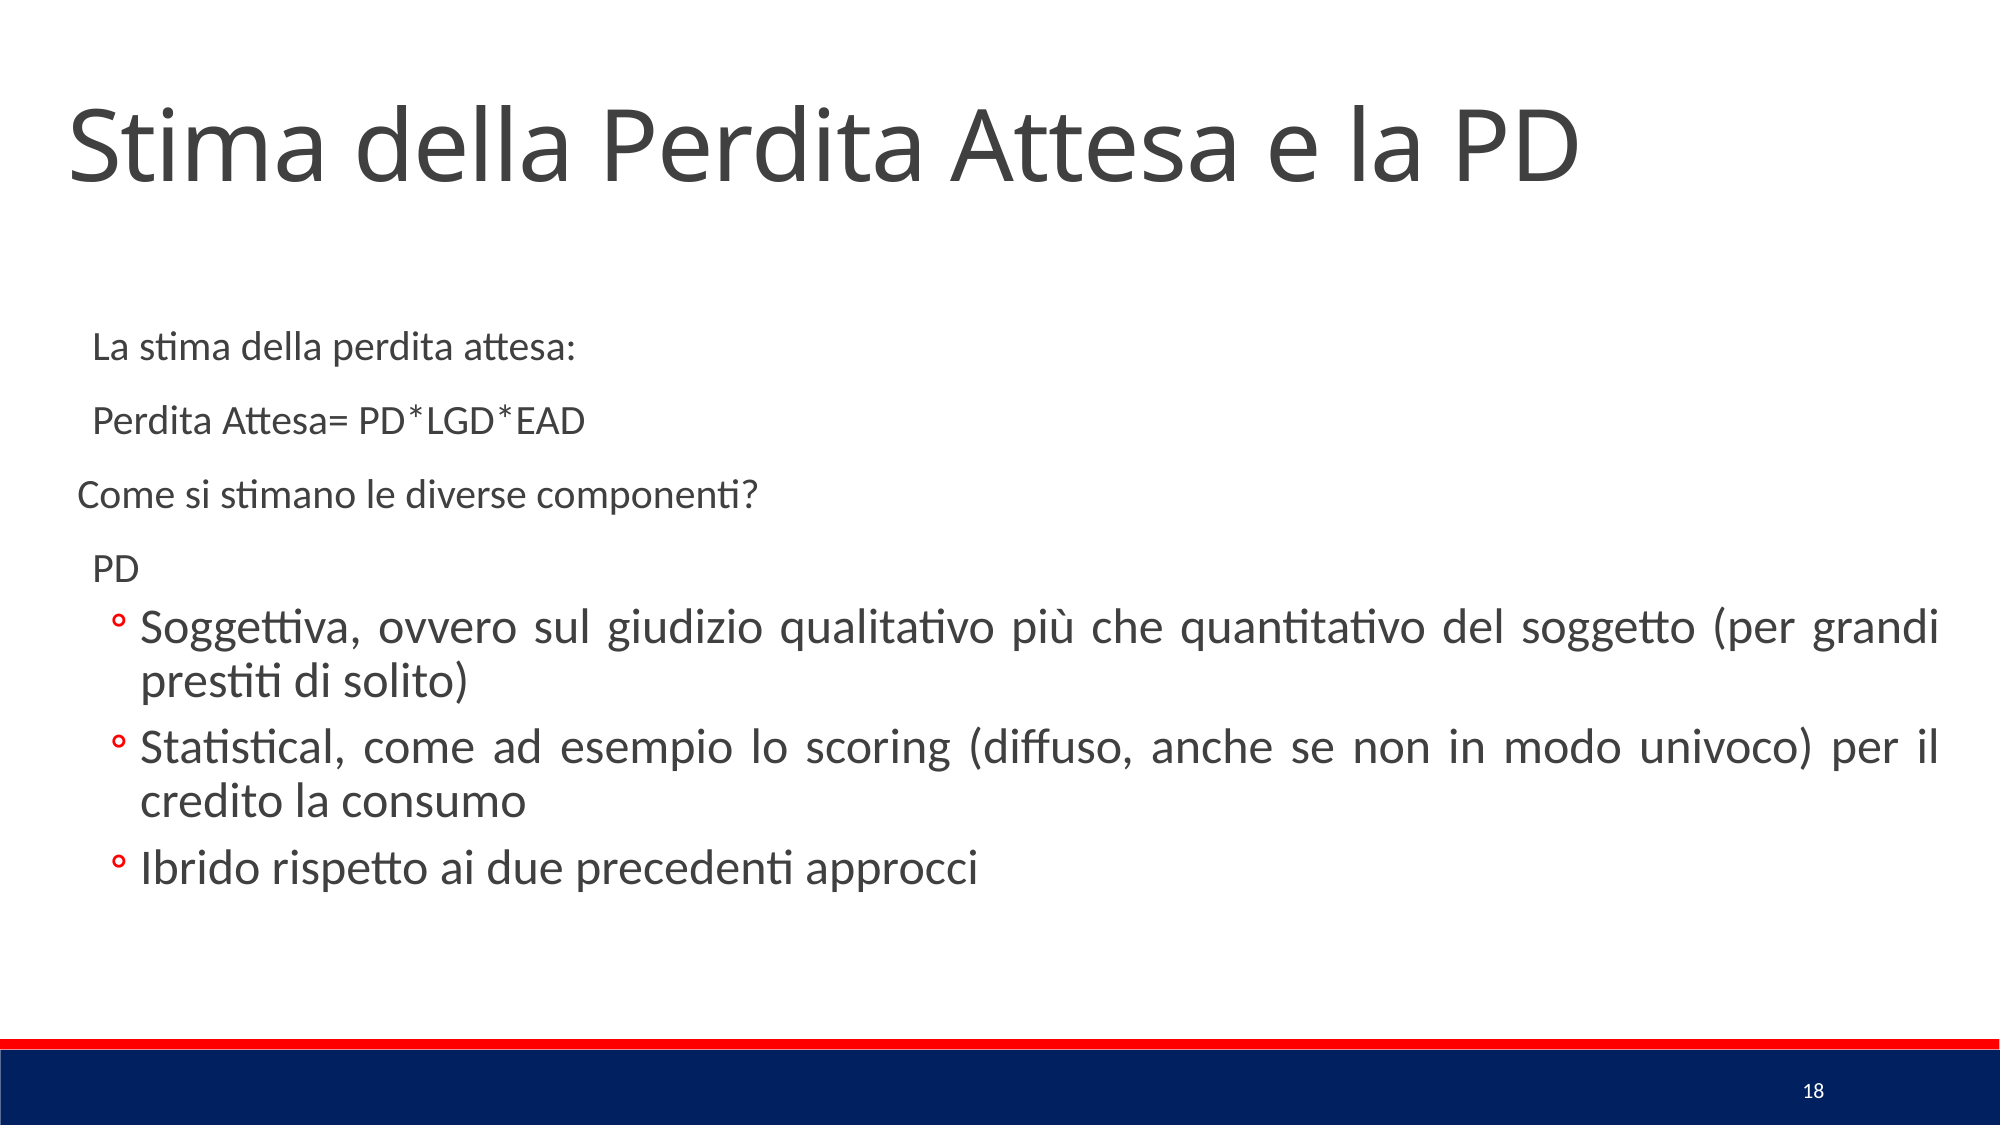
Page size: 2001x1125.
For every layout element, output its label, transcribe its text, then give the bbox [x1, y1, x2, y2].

list La stima della perdita attesa: Perdita Attesa= PD*LGD*EAD Come si stimano le diverse componenti? PD Soggettiva, ovvero sul giudizio qualitativo più che quantitativo del soggetto (per grandi prestiti di solito) Statistical, come ad esempio lo scoring (diffuso, anche se non in modo univoco) per il credito la consumo Ibrido rispetto ai due precedenti approcci [77, 316, 1941, 978]
slide_number 18 [1624, 1059, 1840, 1120]
title Stima della Perdita Attesa e la PD [52, 0, 1703, 210]
